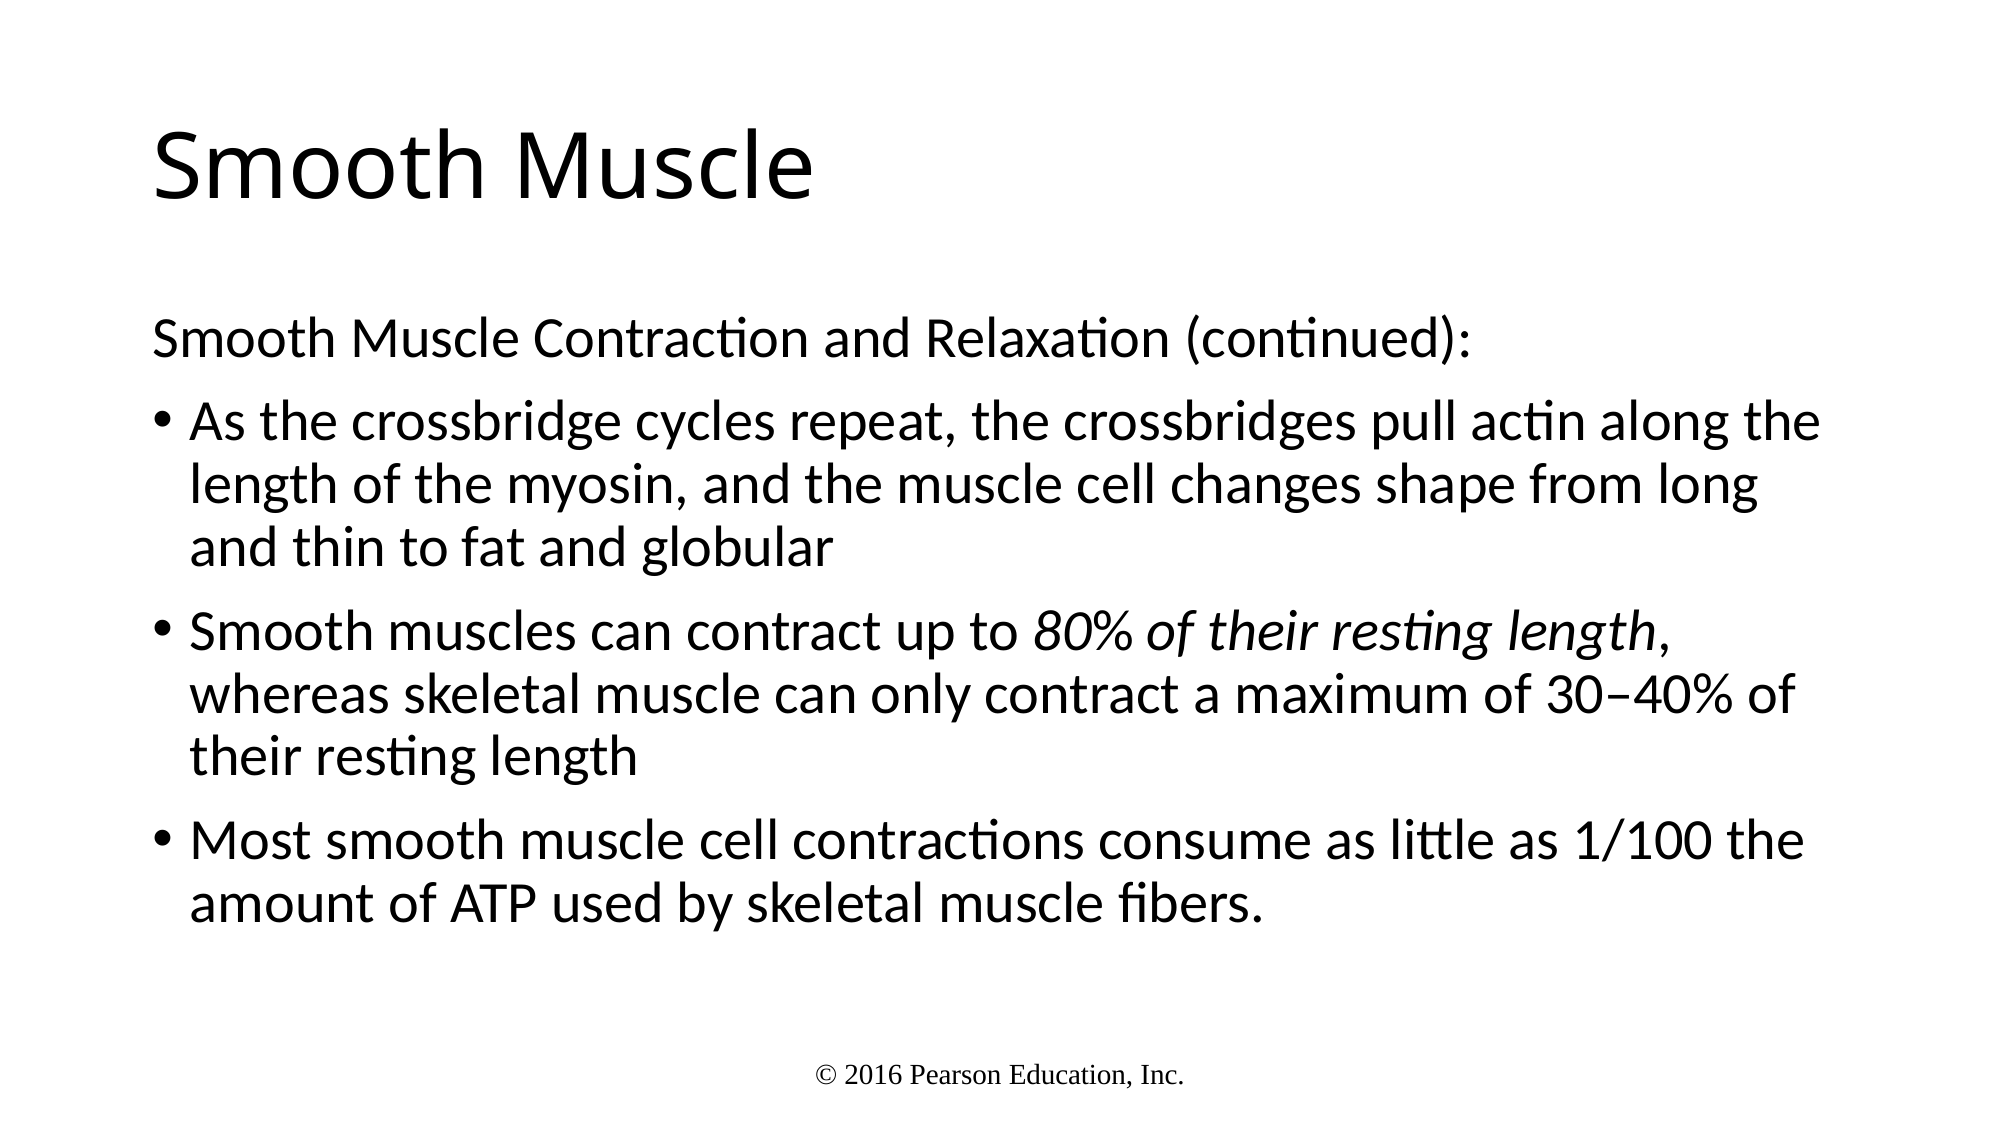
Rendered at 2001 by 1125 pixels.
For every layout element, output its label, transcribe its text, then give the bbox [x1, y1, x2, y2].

footer © 2016 Pearson Education, Inc. [662, 1042, 1338, 1103]
title Smooth Muscle [137, 59, 1863, 278]
list Smooth Muscle Contraction and Relaxation (continued): As the crossbridge cycles repeat, the crossbridges pull actin along the length of the myosin, and the muscle cell changes shape from long and thin to fat and globular Smooth muscles can contract up to 80% of their resting length, whereas skeletal muscle can only contract a maximum of 30–40% of their resting length Most smooth muscle cell contractions consume as little as 1/100 the amount of ATP used by skeletal muscle fibers. [137, 299, 1863, 1014]
